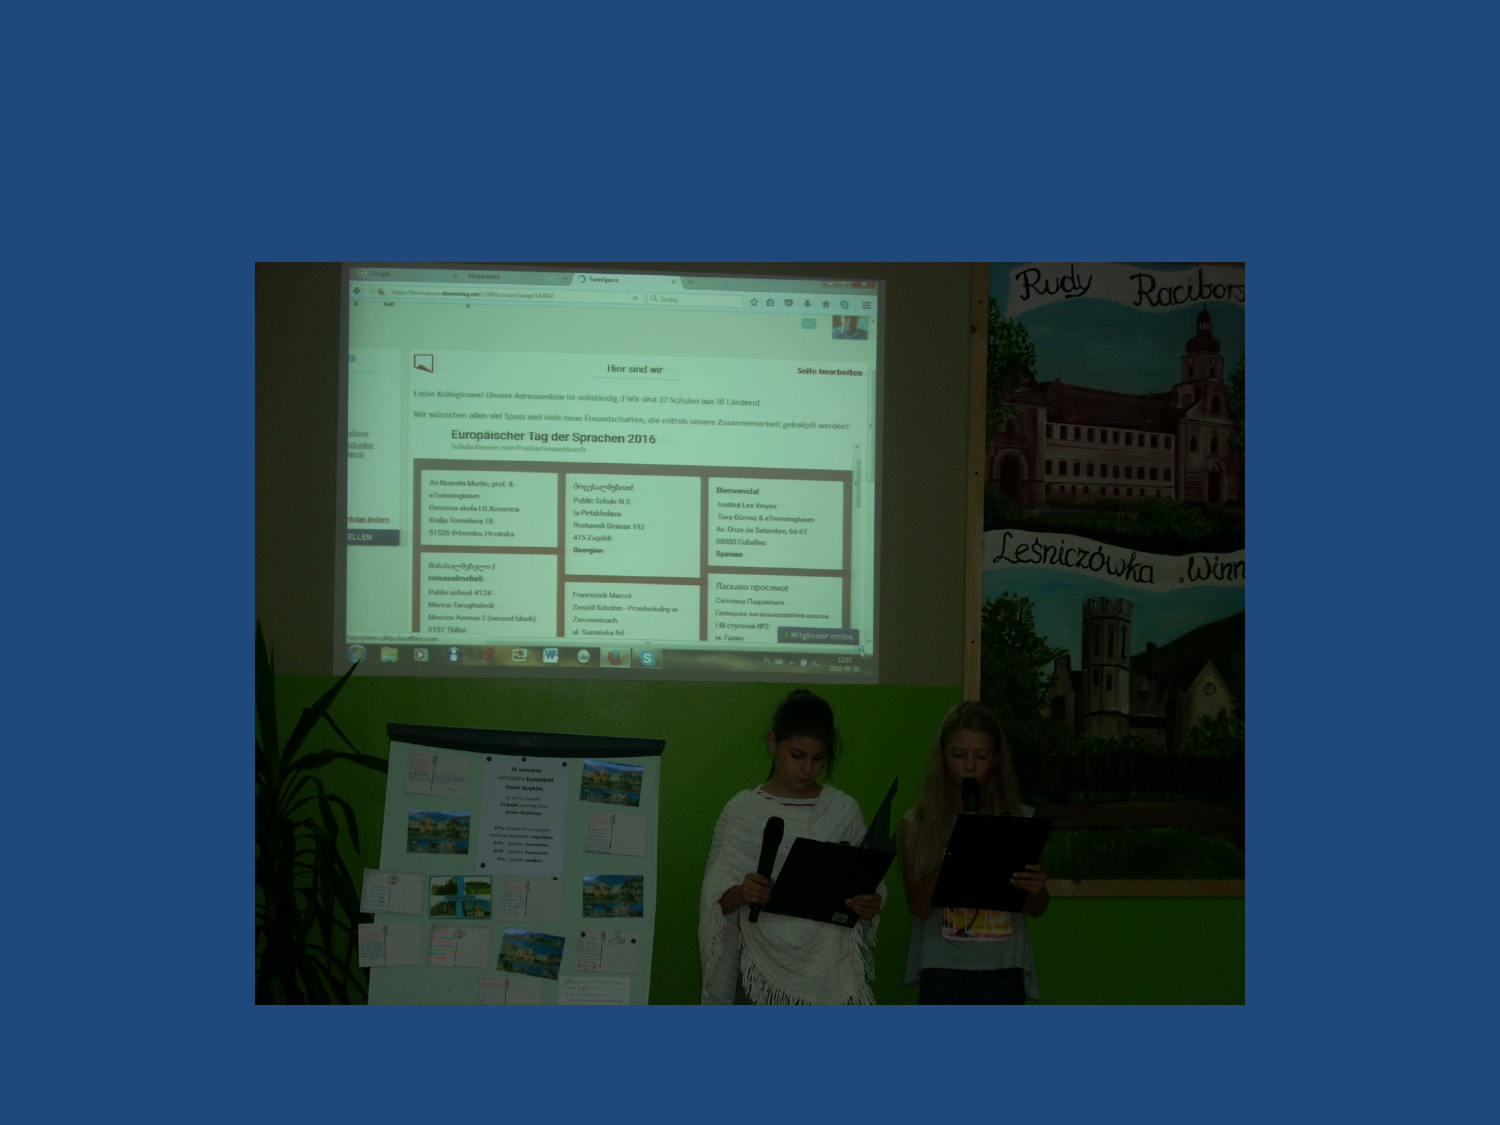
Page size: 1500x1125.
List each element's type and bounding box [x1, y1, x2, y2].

list [254, 262, 1246, 1006]
